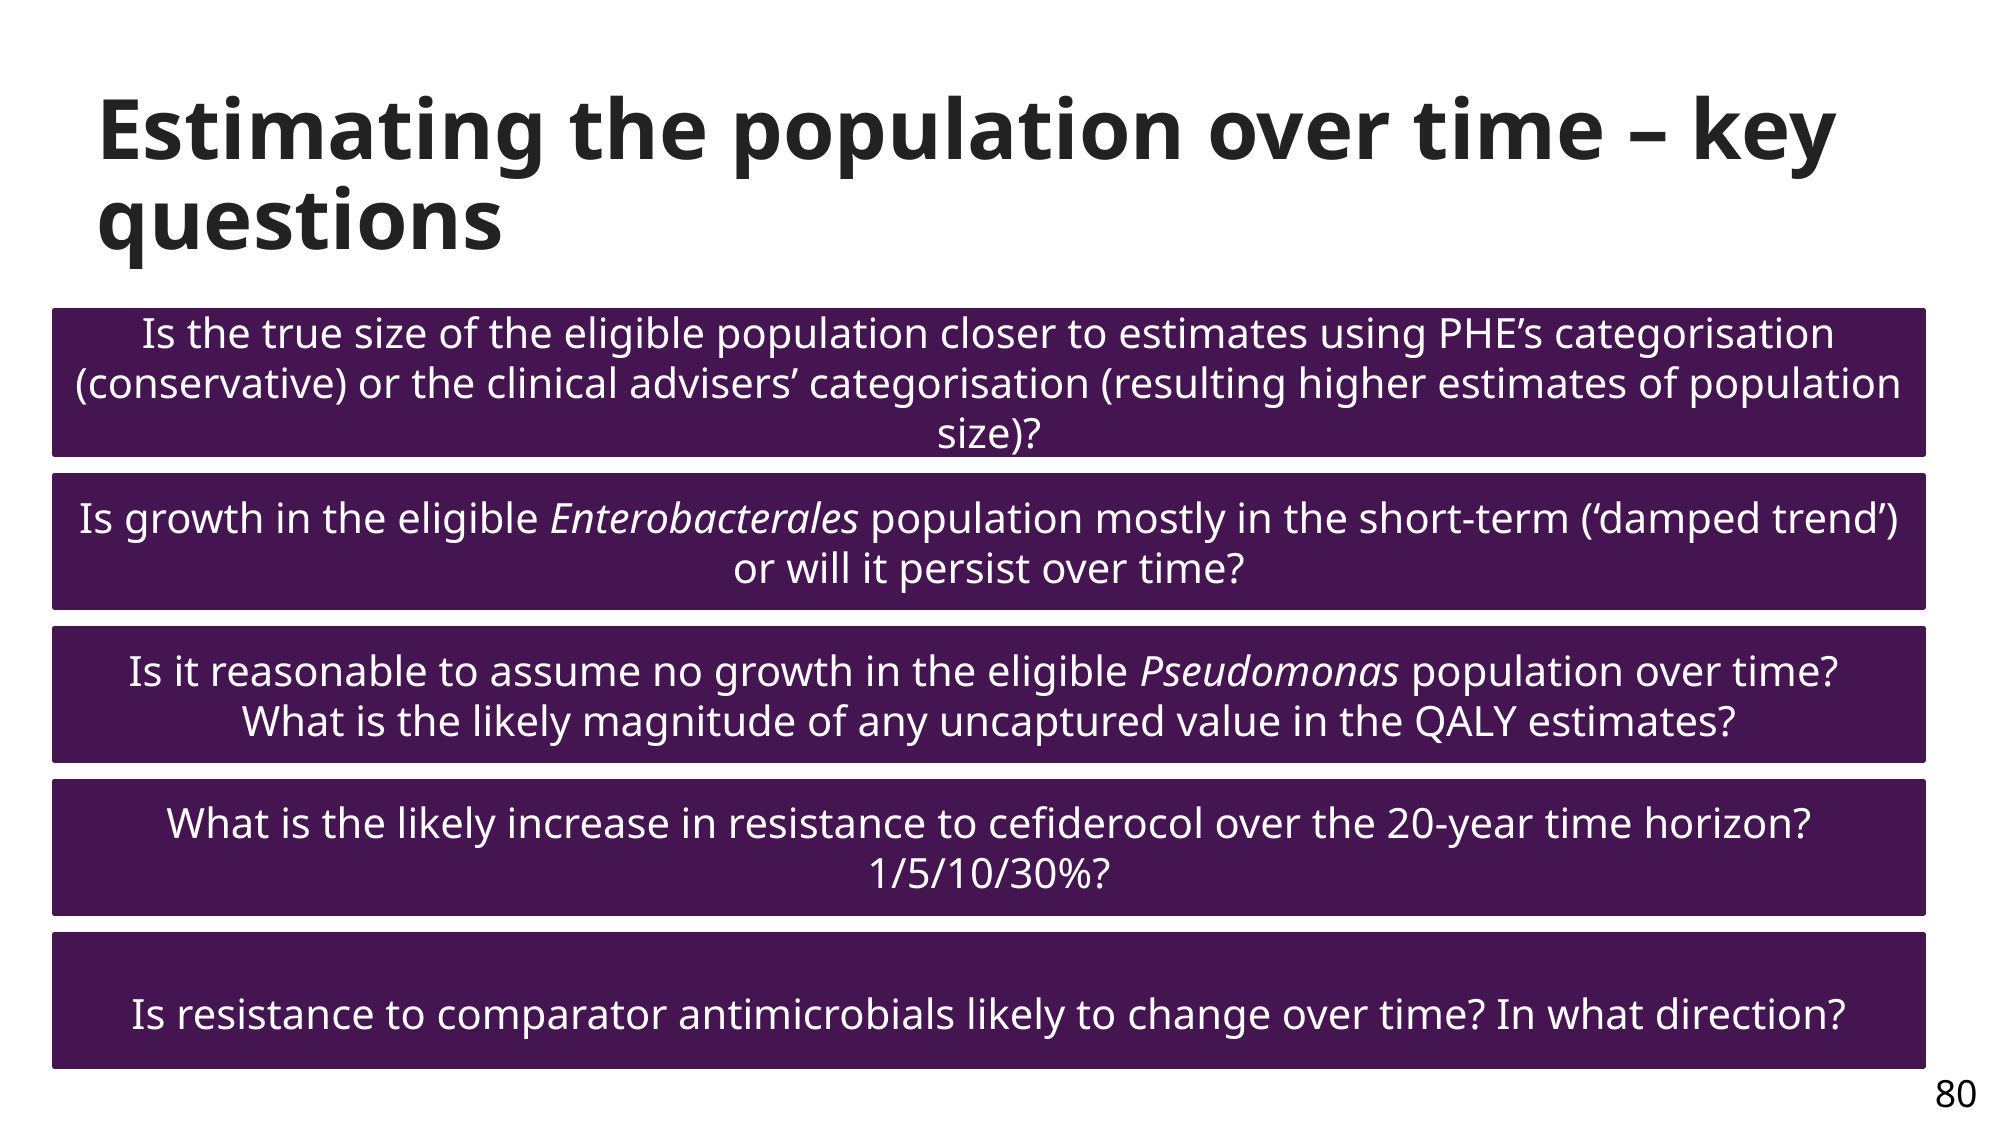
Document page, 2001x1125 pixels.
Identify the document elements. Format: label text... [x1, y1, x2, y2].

text_box Is growth in the eligible Enterobacterales population mostly in the short-term (‘damped trend’) or will it persist over time? [54, 475, 1924, 608]
text_box What is the likely increase in resistance to cefiderocol over the 20-year time horizon? 1/5/10/30%? [54, 781, 1924, 914]
text_box Is resistance to comparator antimicrobials likely to change over time? In what direction? [54, 934, 1924, 1067]
title Estimating the population over time – key questions [81, 79, 1899, 290]
text_box Is the true size of the eligible population closer to estimates using PHE’s categorisation (conservative) or the clinical advisers’ categorisation (resulting higher estimates of population size)? [54, 310, 1924, 455]
text_box Is it reasonable to assume no growth in the eligible Pseudomonas population over time? What is the likely magnitude of any uncaptured value in the QALY estimates? [54, 628, 1924, 761]
